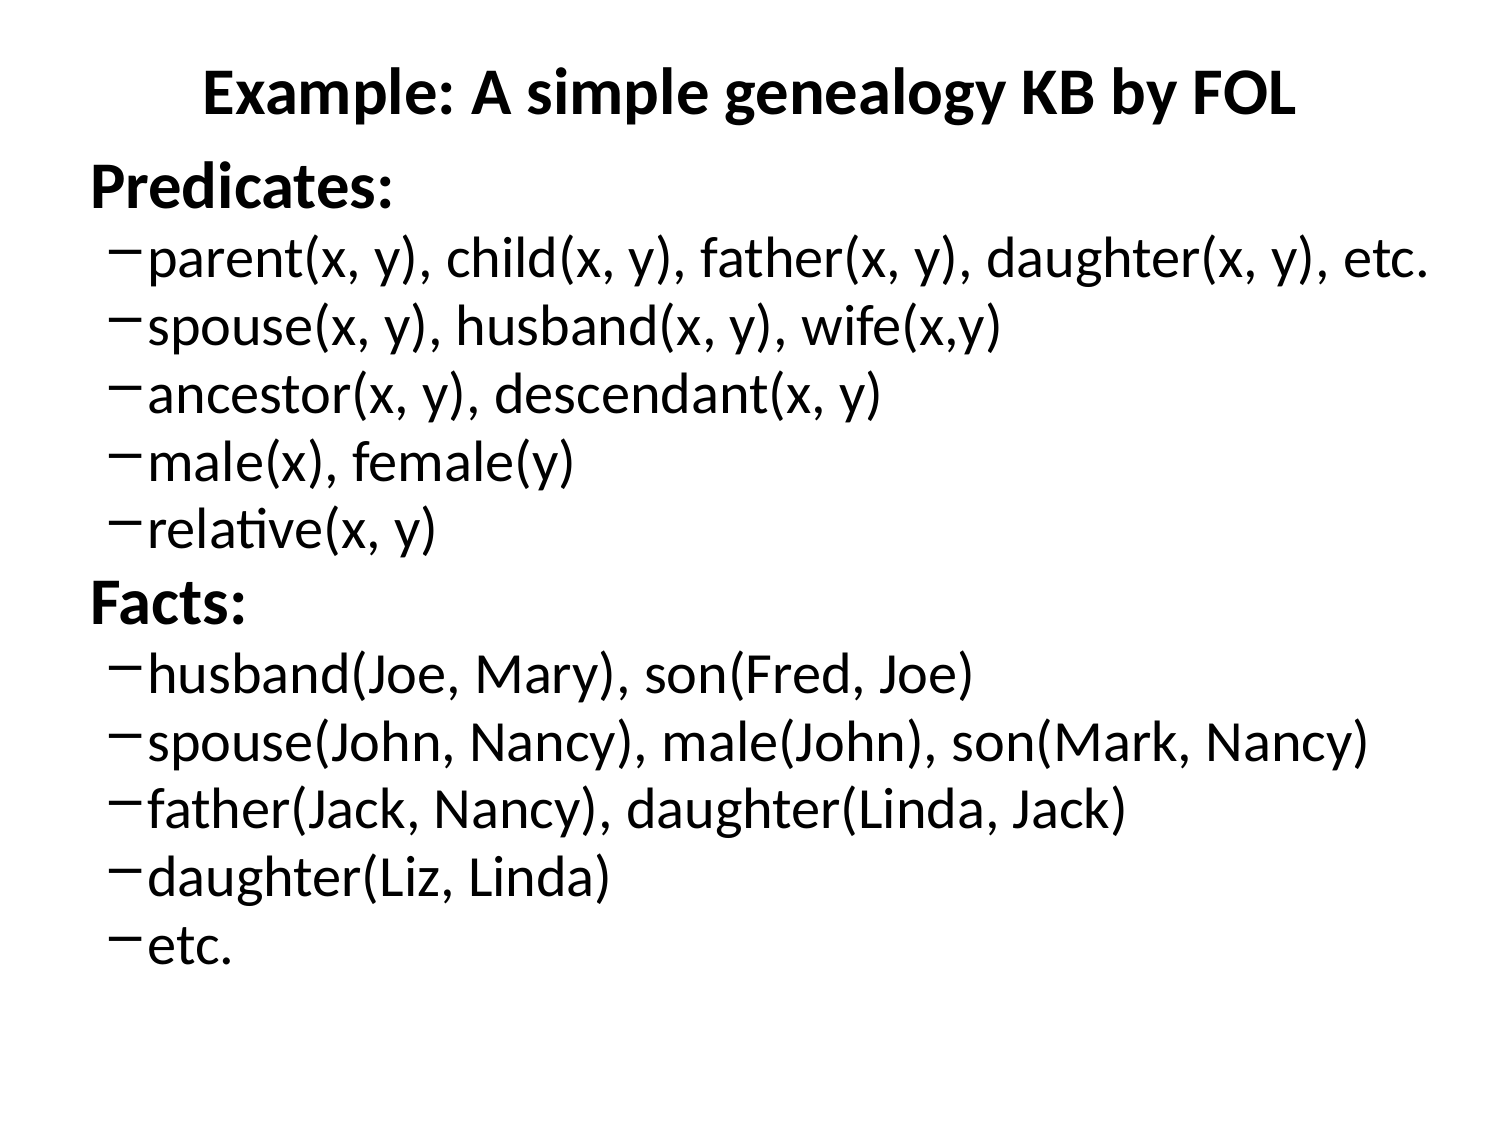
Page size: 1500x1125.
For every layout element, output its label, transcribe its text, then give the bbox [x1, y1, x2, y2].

list Predicates: parent(x, y), child(x, y), father(x, y), daughter(x, y), etc. spouse(x, y), husband(x, y), wife(x,y) ancestor(x, y), descendant(x, y) male(x), female(y) relative(x, y) Facts: husband(Joe, Mary), son(Fred, Joe) spouse(John, Nancy), male(John), son(Mark, Nancy) father(Jack, Nancy), daughter(Linda, Jack) daughter(Liz, Linda) etc. [75, 149, 1475, 1075]
title Example: A simple genealogy KB by FOL [112, 37, 1388, 138]
